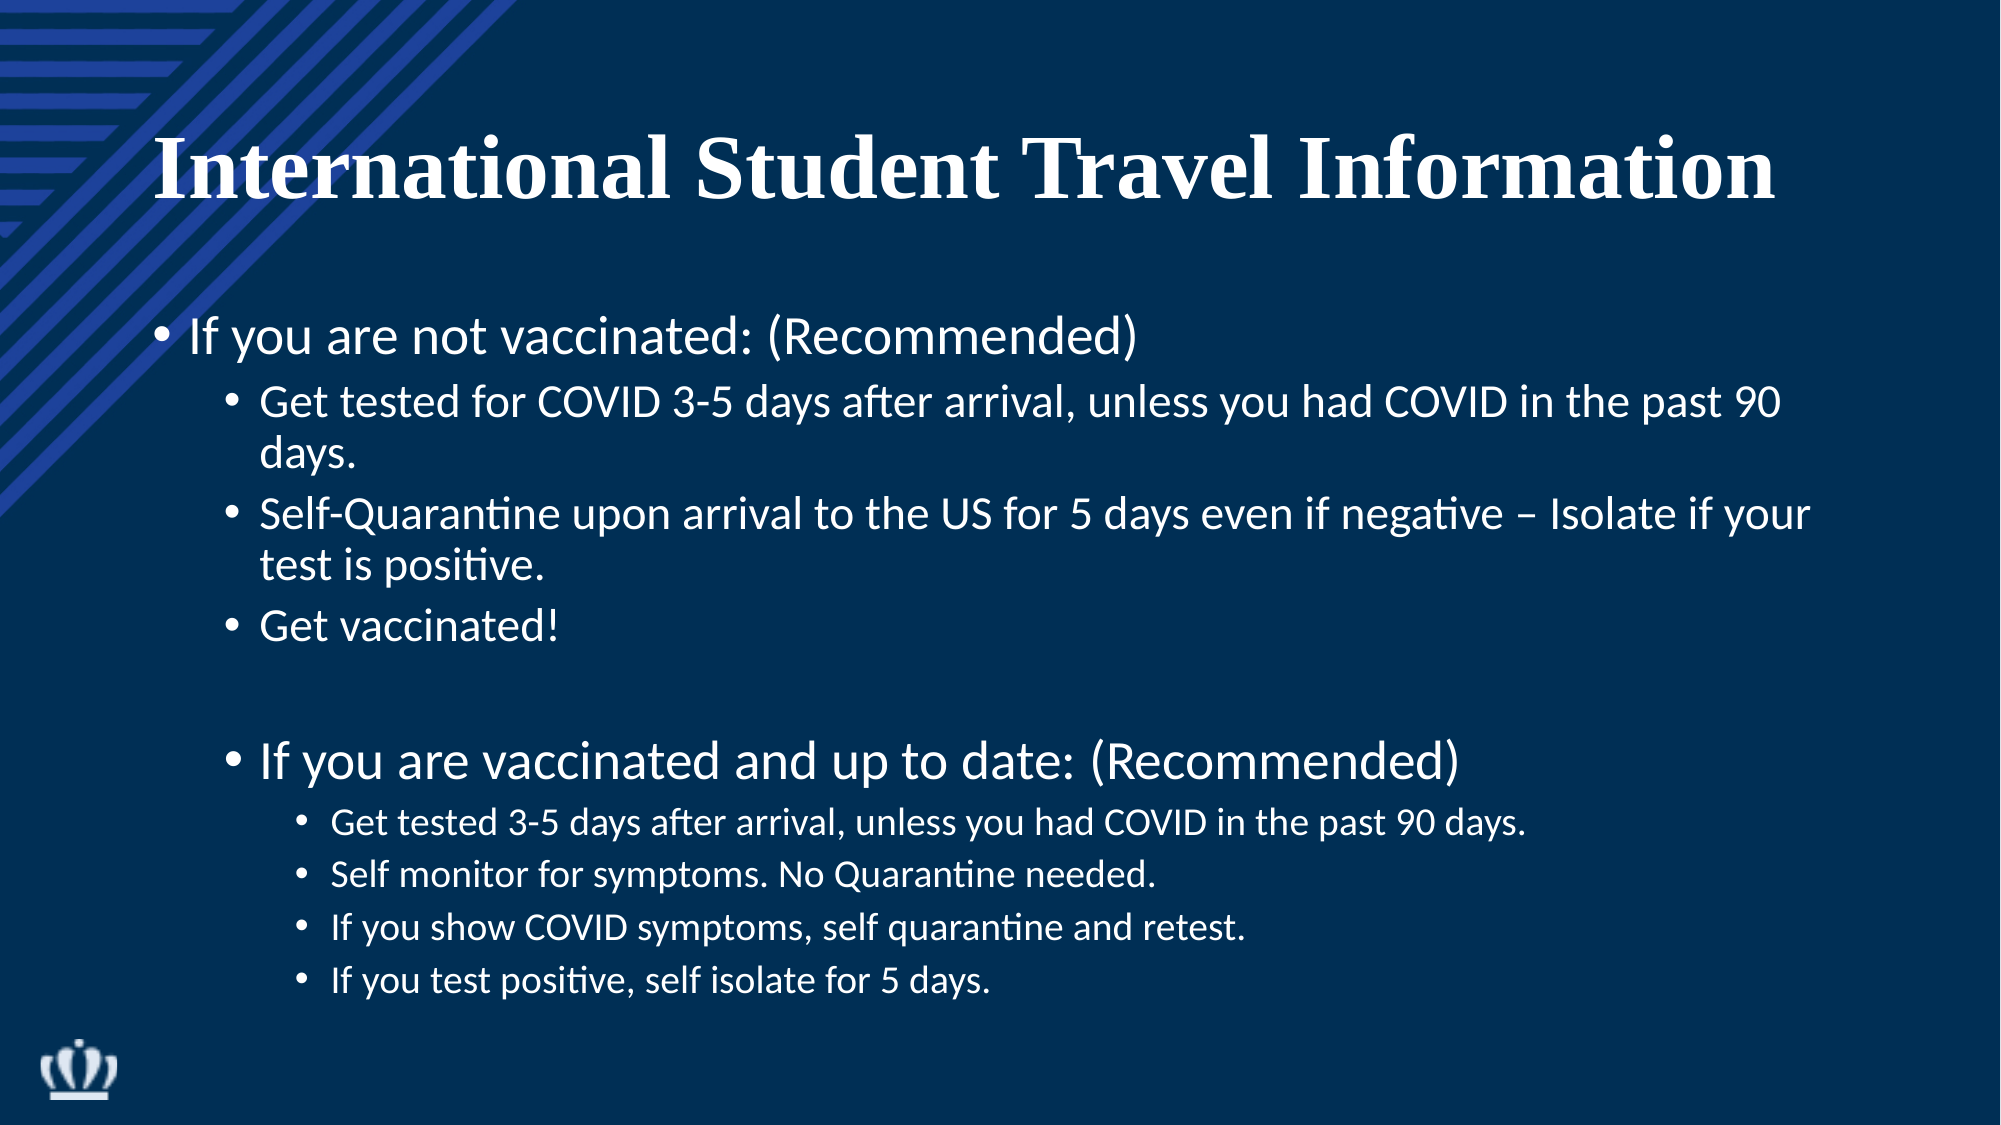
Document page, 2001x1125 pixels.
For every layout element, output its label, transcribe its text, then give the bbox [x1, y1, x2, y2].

picture [0, 0, 2001, 1125]
title International Student Travel Information [137, 59, 1863, 278]
list If you are not vaccinated: (Recommended) Get tested for COVID 3-5 days after arrival, unless you had COVID in the past 90 days. Self-Quarantine upon arrival to the US for 5 days even if negative – Isolate if your test is positive. Get vaccinated! If you are vaccinated and up to date: (Recommended) Get tested 3-5 days after arrival, unless you had COVID in the past 90 days. Self monitor for symptoms. No Quarantine needed. If you show COVID symptoms, self quarantine and retest. If you test positive, self isolate for 5 days. [137, 299, 1863, 1014]
